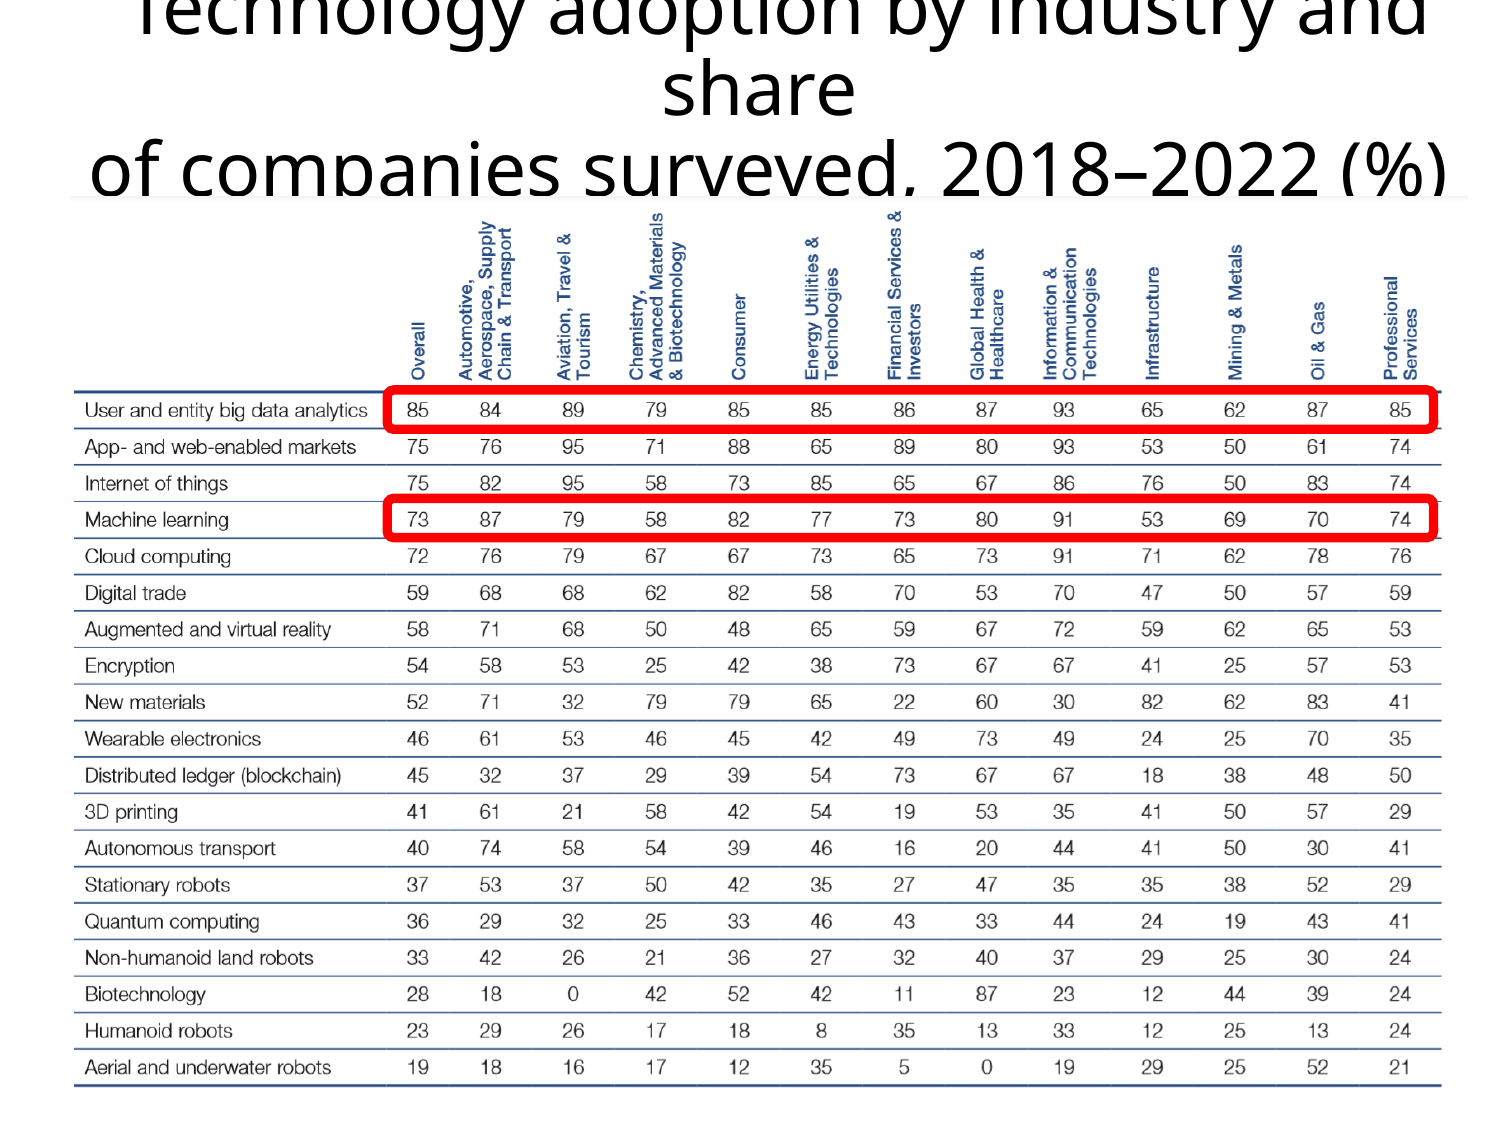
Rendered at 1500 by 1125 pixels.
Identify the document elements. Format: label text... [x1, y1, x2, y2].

picture [70, 196, 1468, 1103]
title Technology adoption by industry and share of companies surveyed, 2018–2022 (%) [59, 30, 1479, 152]
